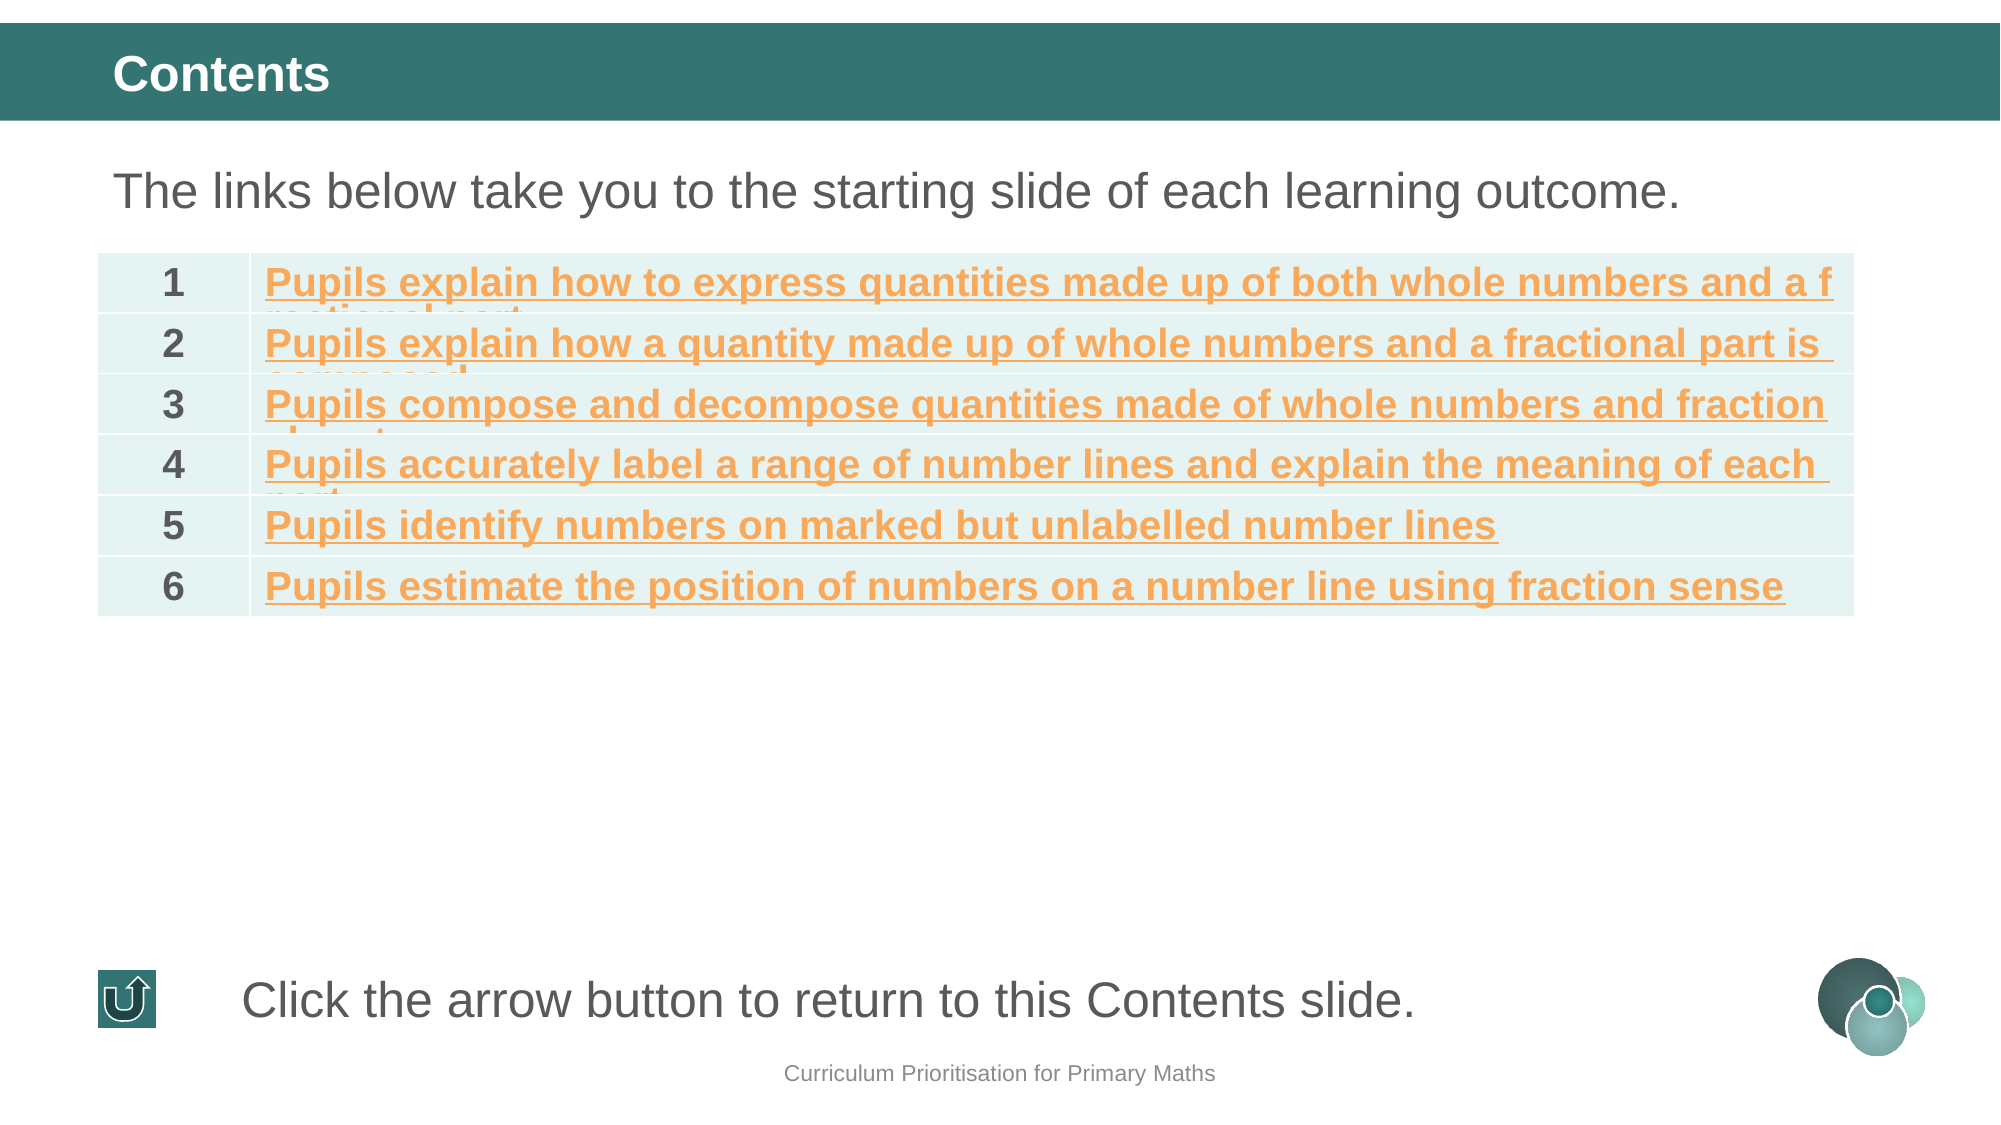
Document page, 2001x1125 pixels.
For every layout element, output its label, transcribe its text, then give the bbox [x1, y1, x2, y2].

footer Curriculum Prioritisation for Primary Maths [0, 1042, 2000, 1103]
table_cell 4 [98, 435, 249, 494]
table_header 1 [98, 253, 249, 312]
text_box The links below take you to the starting slide of each learning outcome. [97, 138, 1925, 665]
picture [1818, 1035, 1925, 1042]
table_cell 5 [98, 496, 249, 555]
table_cell 6 [98, 557, 249, 616]
table_header Pupils explain how to express quantities made up of both whole numbers and a fractional part [251, 253, 1854, 312]
table_cell Pupils compose and decompose quantities made of whole numbers and fractional parts [251, 374, 1854, 433]
table_cell 2 [98, 314, 249, 373]
table_cell Pupils identify numbers on marked but unlabelled number lines [251, 496, 1854, 555]
table_cell Pupils estimate the position of numbers on a number line using fraction sense [251, 557, 1854, 616]
title Contents [97, 40, 1925, 111]
text_box Click the arrow button to return to this Contents slide. [226, 959, 1925, 1035]
text_box [96, 968, 157, 1029]
table_cell Pupils explain how a quantity made up of whole numbers and a fractional part is composed [251, 314, 1854, 373]
table_cell Pupils accurately label a range of number lines and explain the meaning of each part [251, 435, 1854, 494]
table_cell 3 [98, 374, 249, 433]
